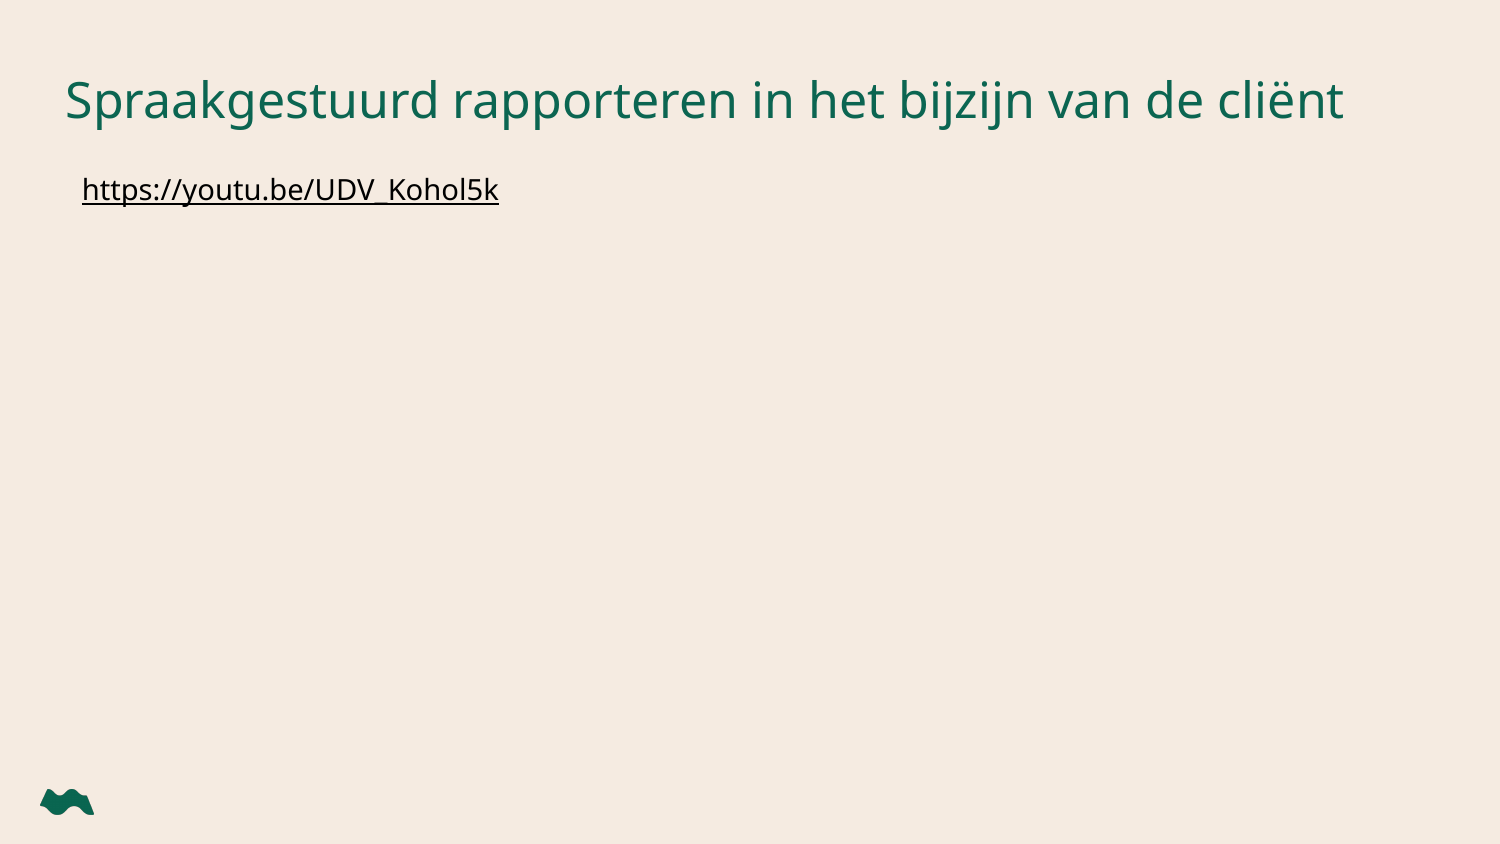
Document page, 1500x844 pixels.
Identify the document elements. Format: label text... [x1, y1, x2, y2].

text_box Spraakgestuurd rapporteren in het bijzijn van de cliënt [51, 60, 1449, 136]
text_box https://youtu.be/UDV_Kohol5k [67, 164, 1240, 219]
picture [40, 789, 94, 815]
